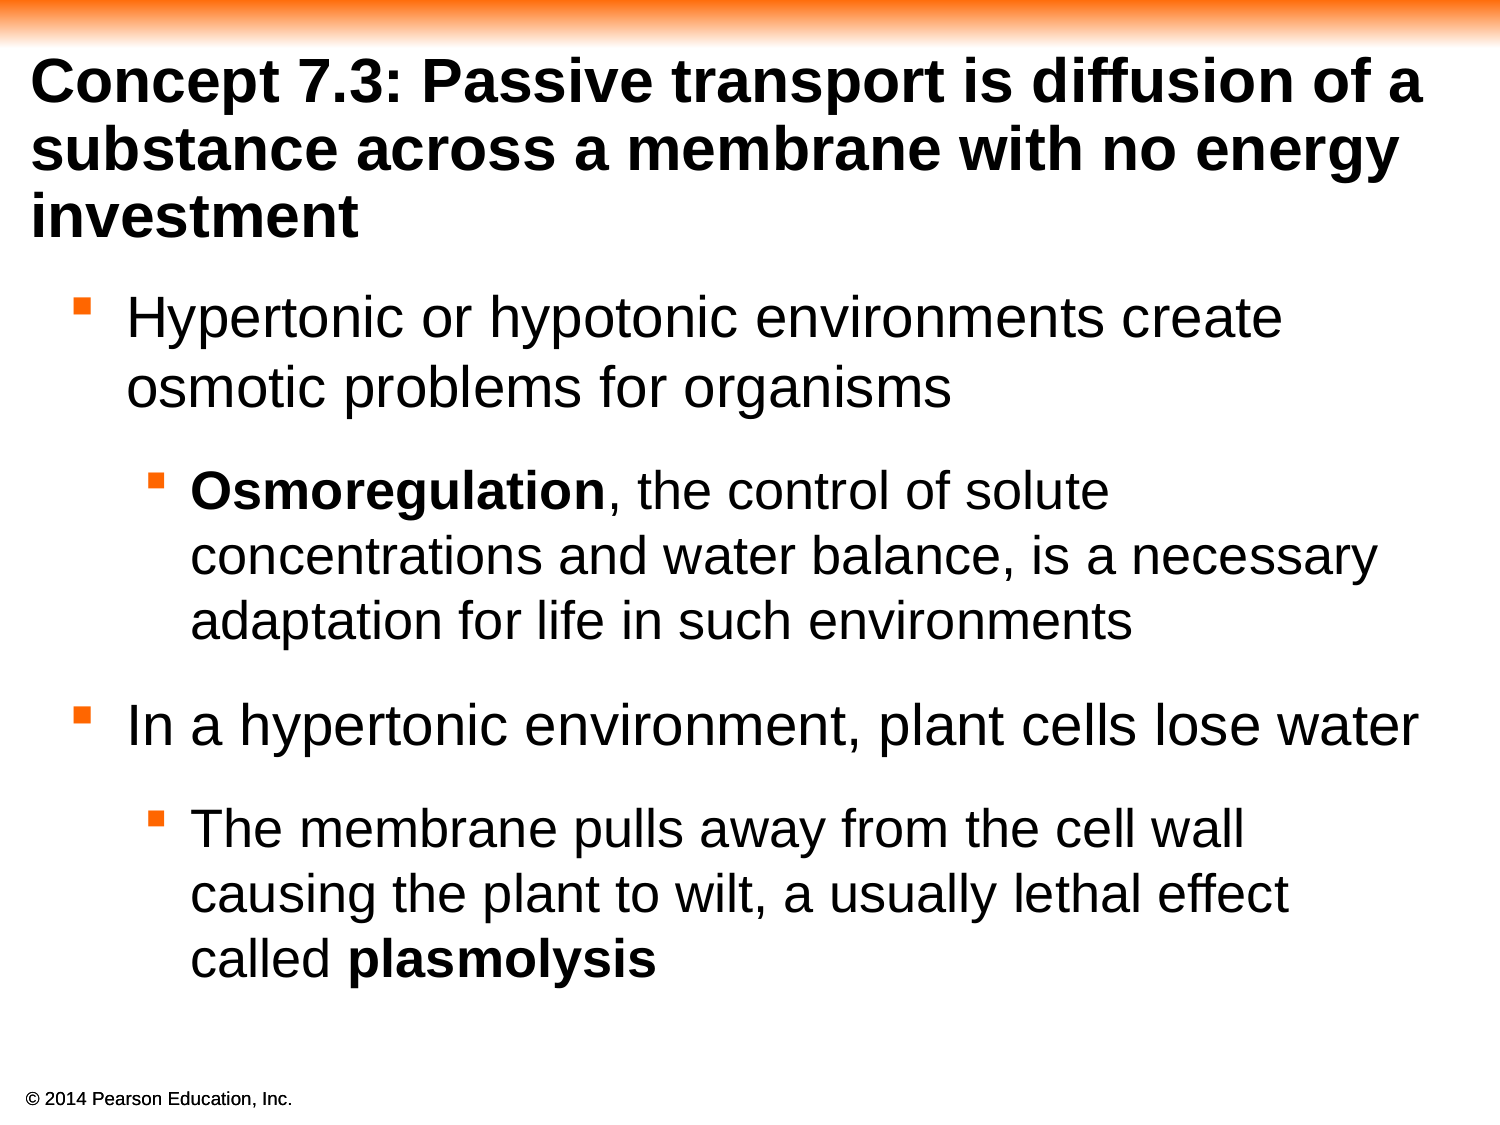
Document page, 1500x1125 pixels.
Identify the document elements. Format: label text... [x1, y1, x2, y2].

list Hypertonic or hypotonic environments create osmotic problems for organisms Osmoregulation, the control of solute concentrations and water balance, is a necessary adaptation for life in such environments In a hypertonic environment, plant cells lose water The membrane pulls away from the cell wall causing the plant to wilt, a usually lethal effect called plasmolysis [69, 279, 1464, 1042]
title Concept 7.3: Passive transport is diffusion of a substance across a membrane with no energy investment [29, 49, 1470, 184]
